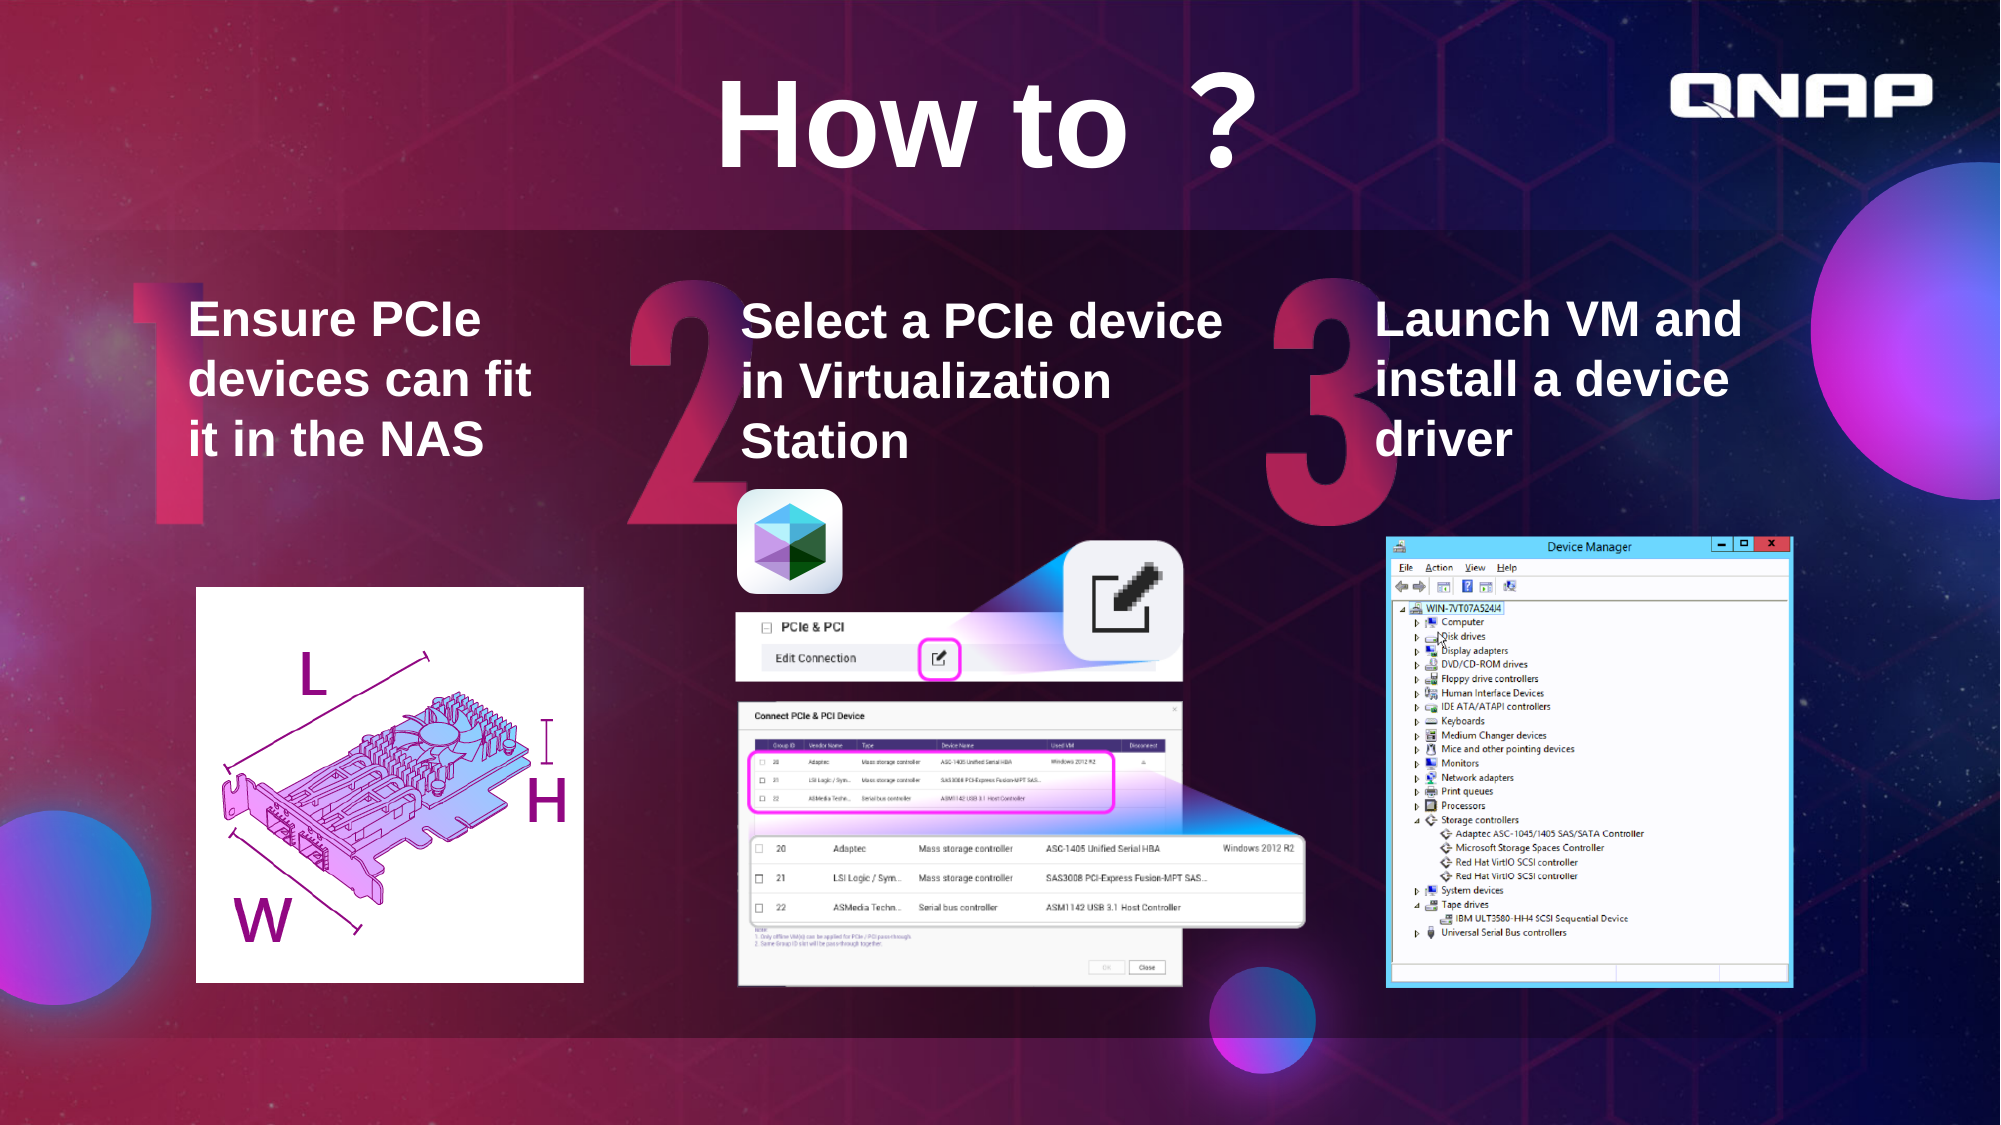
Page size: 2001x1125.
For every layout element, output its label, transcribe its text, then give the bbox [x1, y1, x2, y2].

picture [196, 587, 584, 984]
picture [737, 488, 843, 594]
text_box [163, 381, 2000, 1125]
picture [1280, 483, 1798, 1049]
picture [0, 0, 2000, 1125]
title How to？ [137, 41, 1863, 213]
